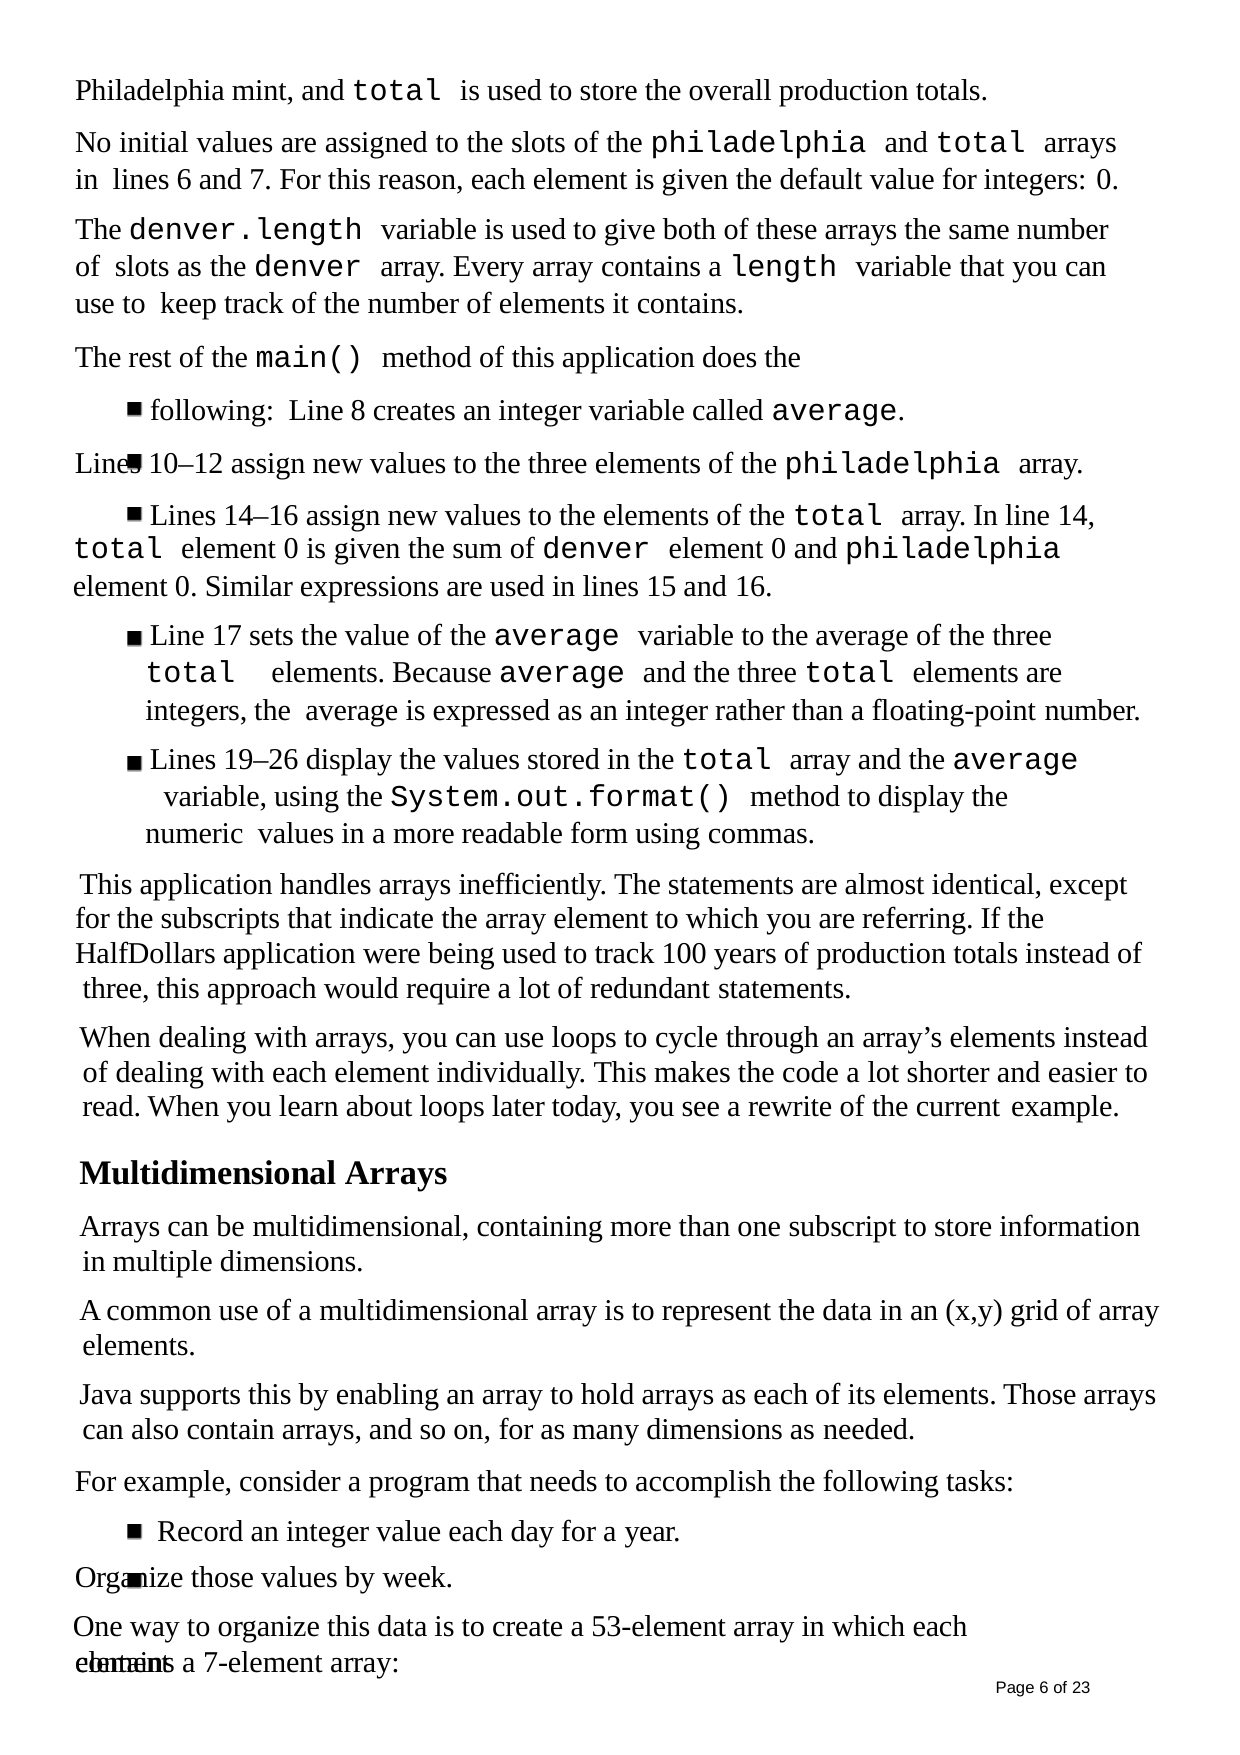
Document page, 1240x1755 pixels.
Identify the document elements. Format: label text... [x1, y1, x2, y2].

slide_number Page 6 of 23 [984, 1676, 1093, 1755]
text_box Philadelphia mint, and total is used to store the overall production totals. No initial values are assigned to the slots of the philadelphia and total arrays in lines 6 and 7. For this reason, each element is given the default value for integers: 0. The denver.length variable is used to give both of these arrays the same number of slots as the denver array. Every array contains a length variable that you can use to keep track of the number of elements it contains. The rest of the main() method of this application does the following: Line 8 creates an integer variable called average. Lines 10–12 assign new values to the three elements of the philadelphia array. Lines 14–16 assign new values to the elements of the total array. In line 14, total element 0 is given the sum of denver element 0 and philadelphia element 0. Similar expressions are used in lines 15 and 16. Line 17 sets the value of the average variable to the average of the three total elements. Because average and the three total elements are integers, the average is expressed as an integer rather than a floating-point number. Lines 19–26 display the values stored in the total array and the average variable, using the System.out.format() method to display the numeric values in a more readable form using commas. This application handles arrays inefficiently. The statements are almost identical, except for the subscripts that indicate the array element to which you are referring. If the HalfDollars application were being used to track 100 years of production totals instead of three, this approach would require a lot of redundant statements. When dealing with arrays, you can use loops to cycle through an array’s elements instead of dealing with each element individually. This makes the code a lot shorter and easier to read. When you learn about loops later today, you see a rewrite of the current example. Multidimensional Arrays Arrays can be multidimensional, containing more than one subscript to store information in multiple dimensions. A common use of a multidimensional array is to represent the data in an (x,y) grid of array elements. Java supports this by enabling an array to hold arrays as each of its elements. Those arrays can also contain arrays, and so on, for as many dimensions as needed. For example, consider a program that needs to accomplish the following tasks: Record an integer value each day for a year. Organize those values by week. One way to organize this data is to create a 53-element array in which each element [72, 51, 1163, 1679]
text_box contains a 7-element array: [72, 1644, 403, 1680]
